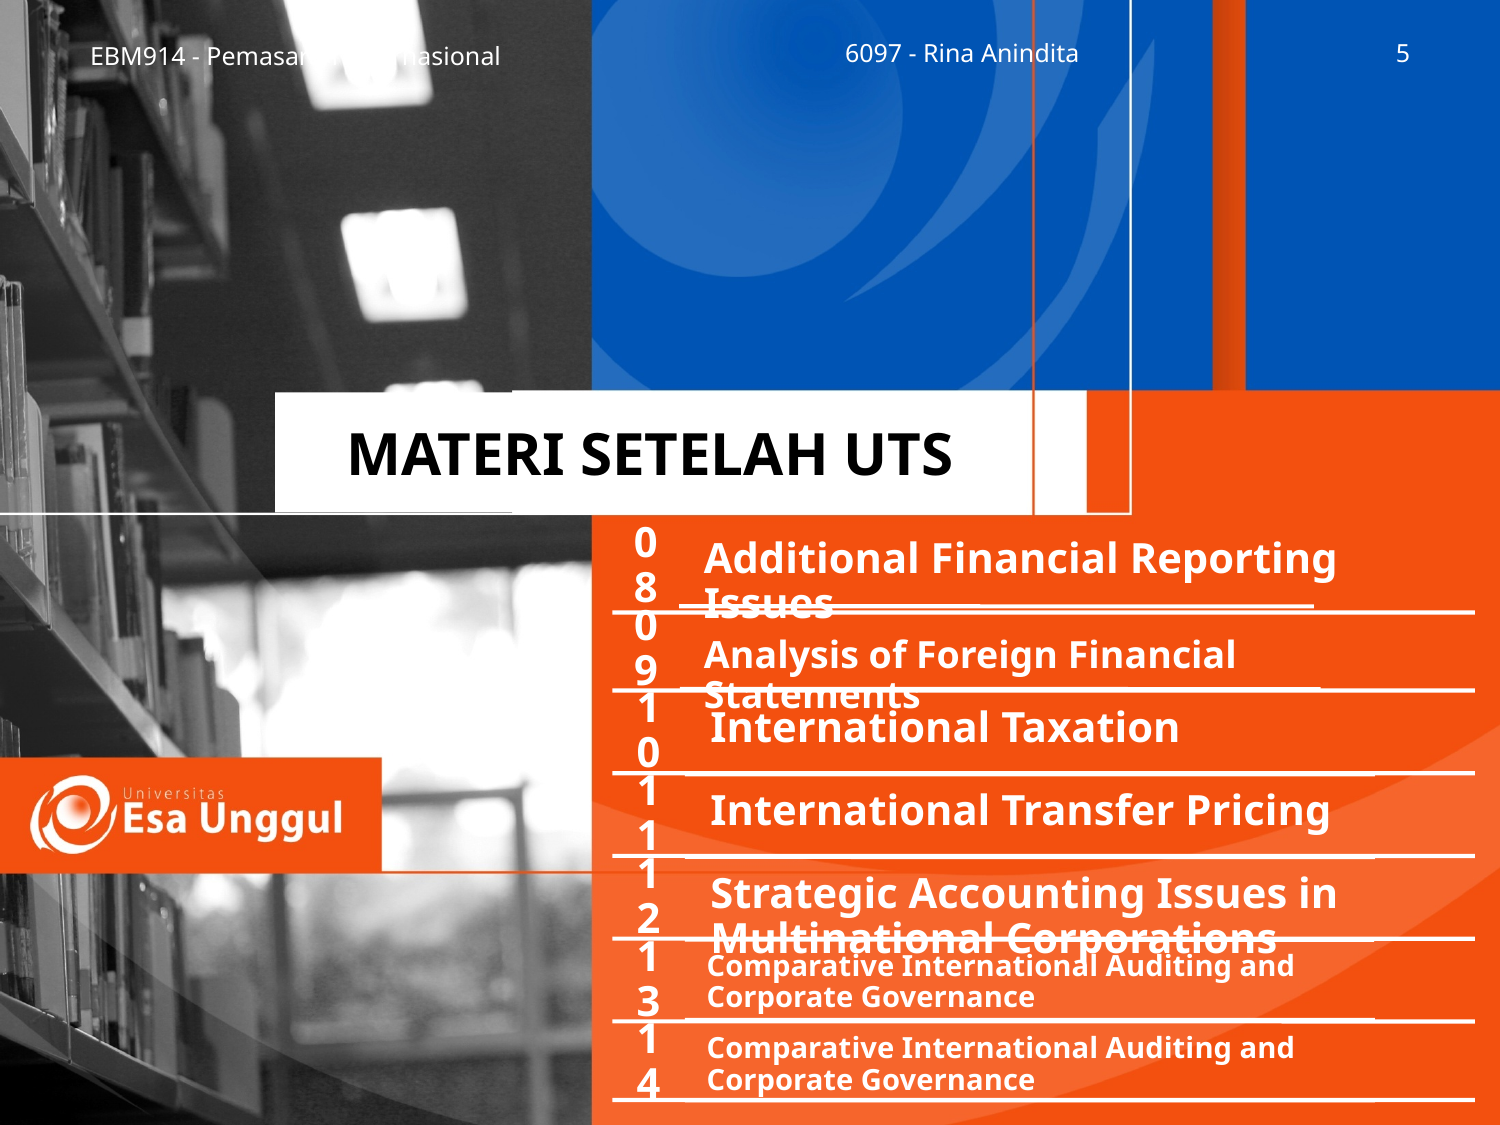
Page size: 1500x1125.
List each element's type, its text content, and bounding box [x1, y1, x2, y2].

slide_number 5 [1262, 24, 1425, 85]
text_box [612, 524, 1476, 1105]
title MATERI SETELAH UTS [275, 392, 1025, 513]
footer 6097 - Rina Anindita [725, 24, 1200, 85]
picture [0, 0, 1500, 1125]
slide_number EBM914 - Pemasaran Internasional [75, 24, 675, 85]
